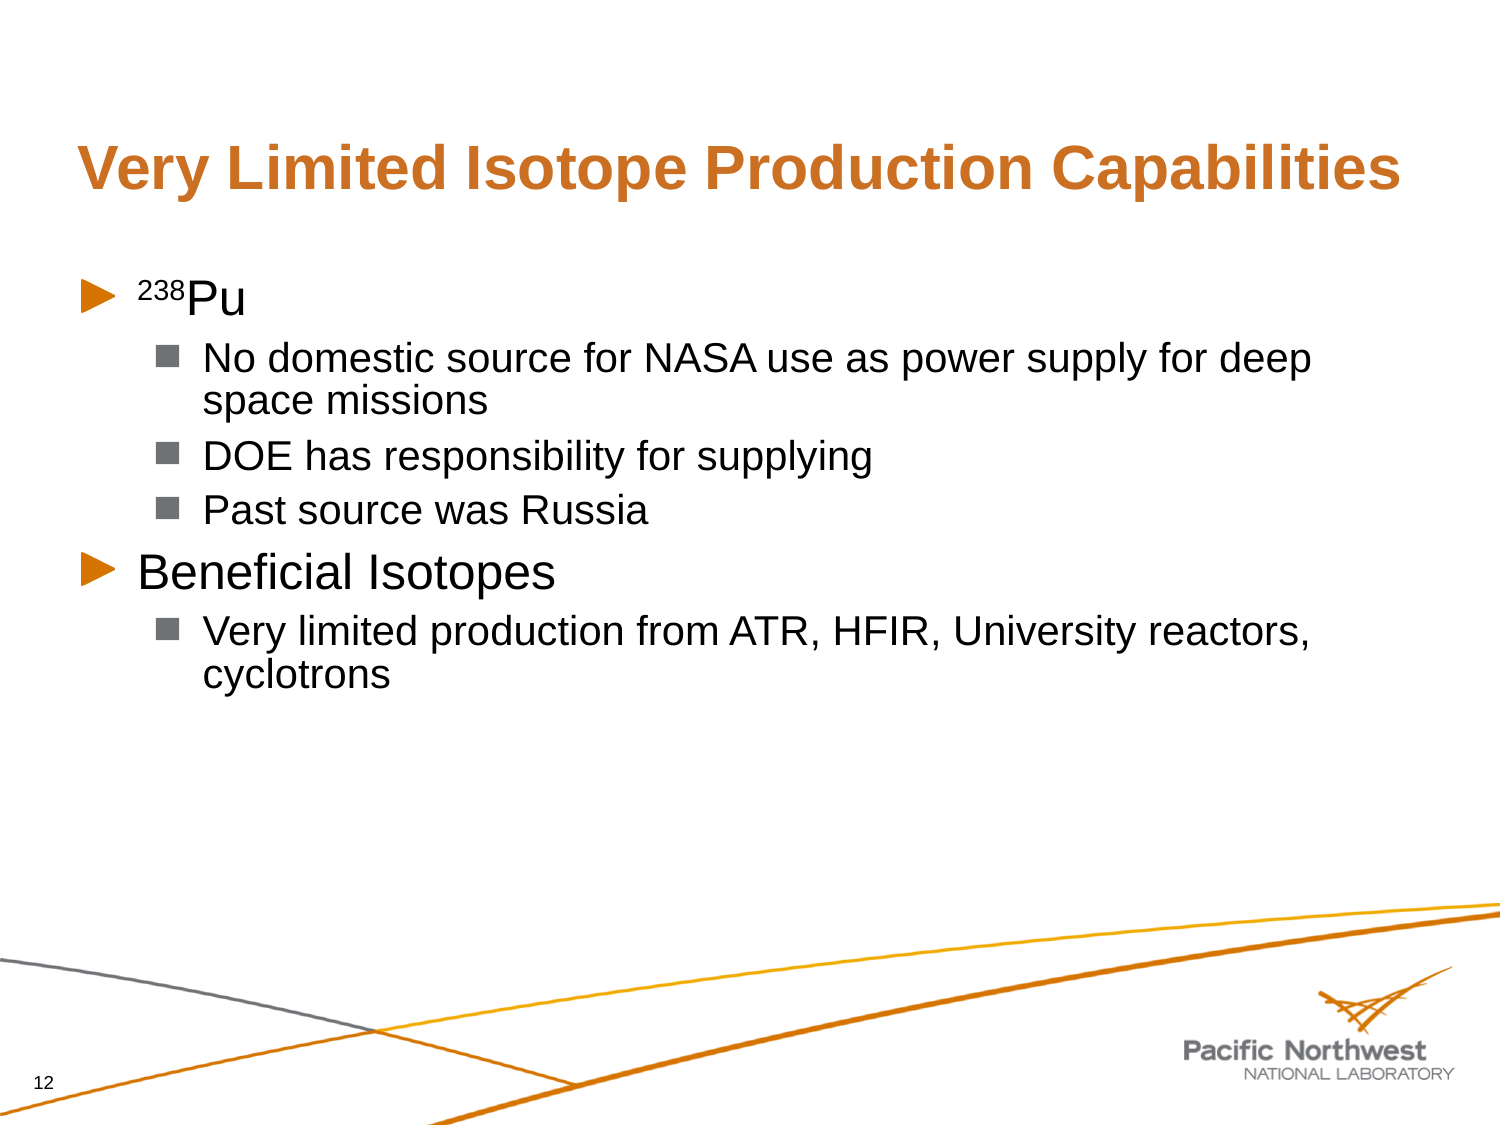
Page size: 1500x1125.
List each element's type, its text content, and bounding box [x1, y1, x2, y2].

picture [155, 344, 180, 368]
list 238Pu No domestic source for NASA use as power supply for deep space missions DOE has responsibility for supplying Past source was Russia Beneficial Isotopes Very limited production from ATR, HFIR, University reactors, cyclotrons [80, 274, 1424, 862]
picture [155, 441, 180, 465]
picture [155, 617, 180, 641]
picture [80, 551, 116, 587]
picture [155, 496, 180, 520]
picture [0, 900, 1500, 1125]
picture [80, 278, 116, 314]
title Very Limited Isotope Production Capabilities [77, 75, 1424, 238]
slide_number 12 [18, 1063, 103, 1124]
